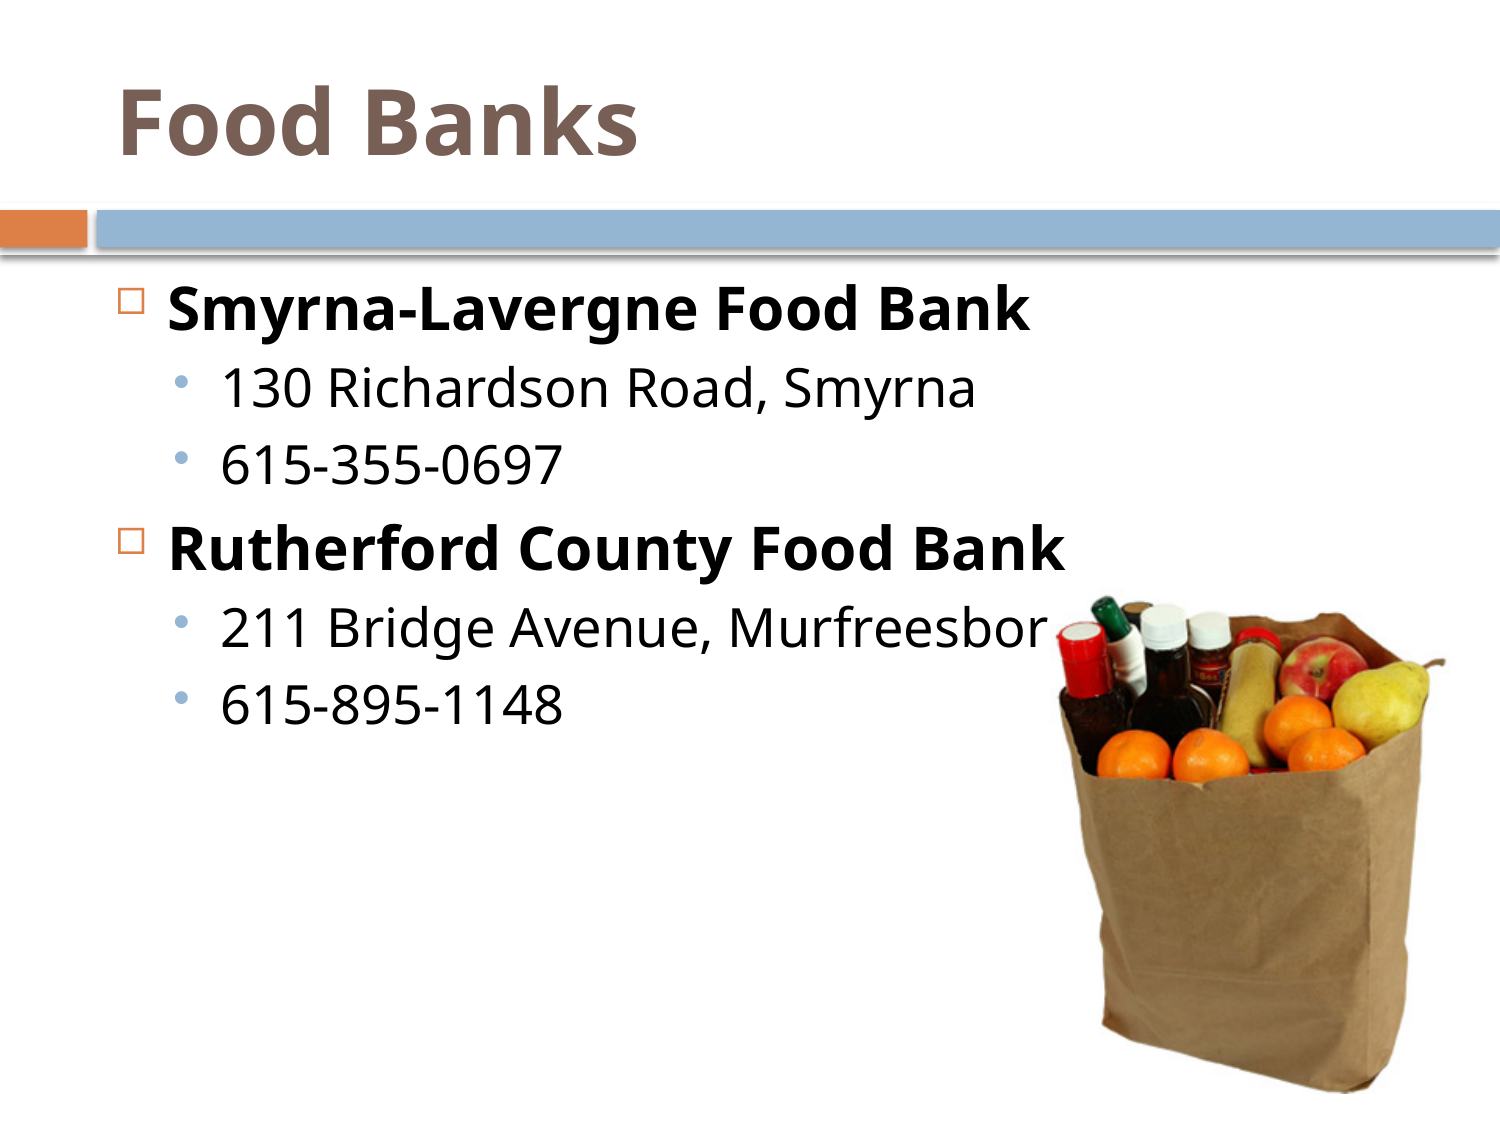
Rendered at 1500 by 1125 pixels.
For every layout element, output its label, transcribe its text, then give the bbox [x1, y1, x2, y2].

title Food Banks [100, 37, 1438, 200]
picture [1049, 587, 1452, 1095]
list Smyrna-Lavergne Food Bank 130 Richardson Road, Smyrna 615-355-0697 Rutherford County Food Bank 211 Bridge Avenue, Murfreesboro 615-895-1148 [100, 262, 1438, 1000]
